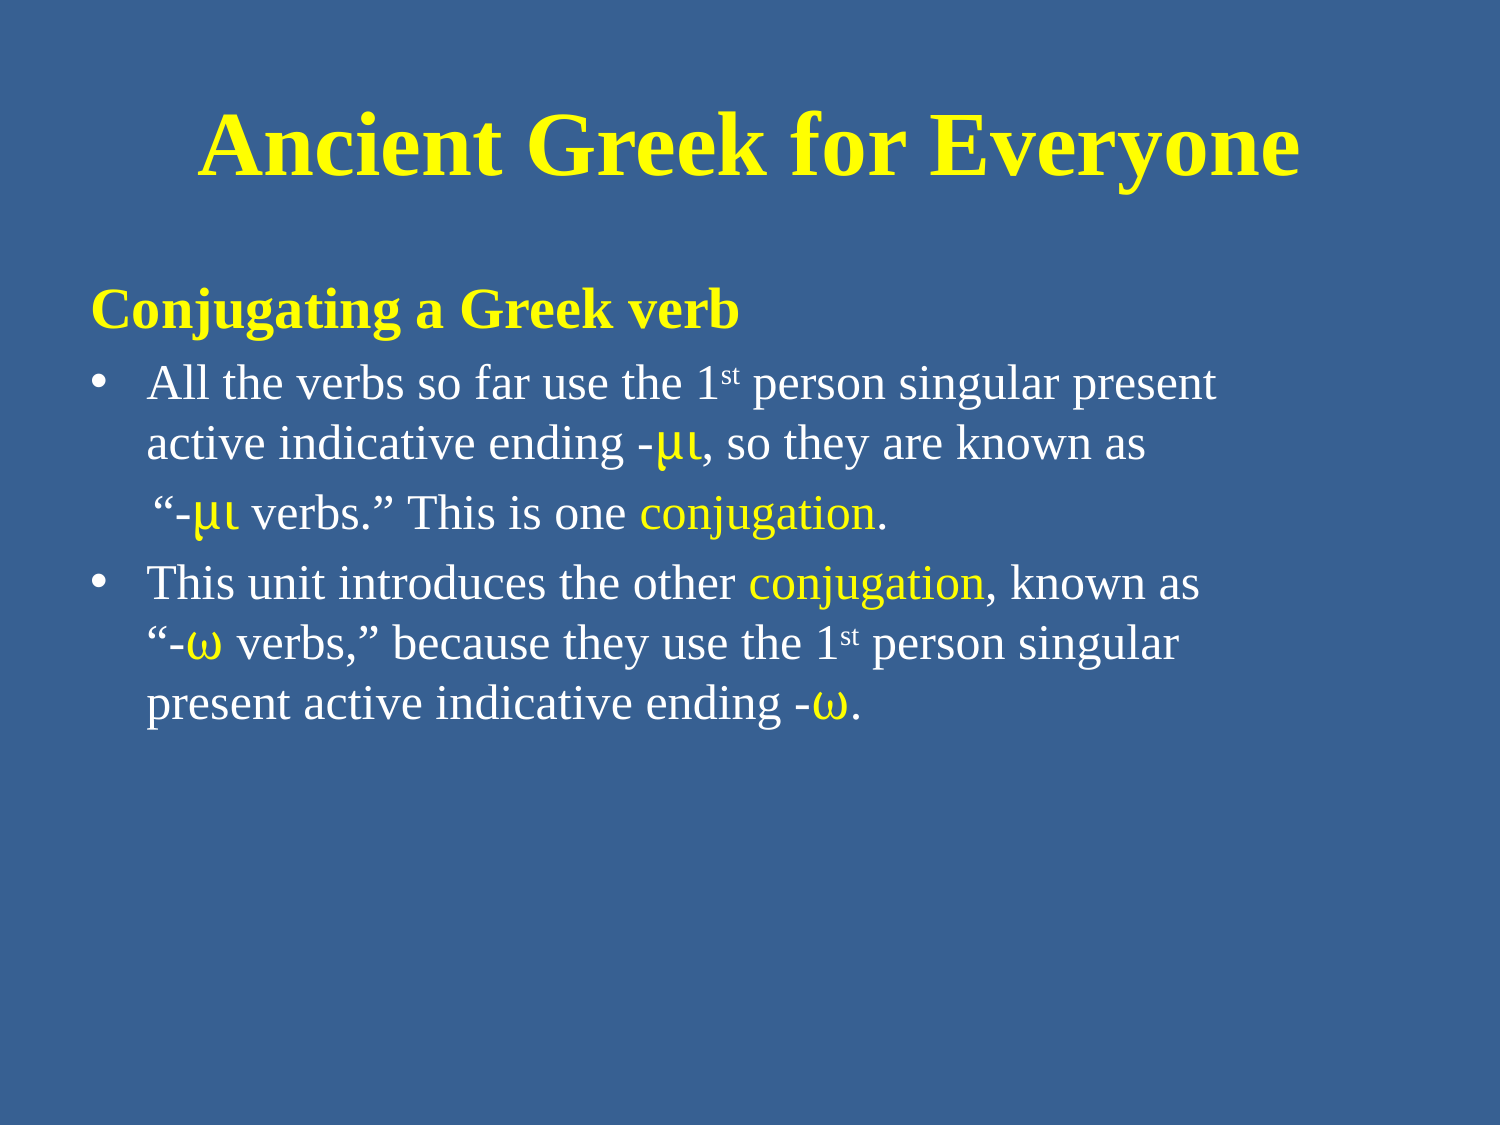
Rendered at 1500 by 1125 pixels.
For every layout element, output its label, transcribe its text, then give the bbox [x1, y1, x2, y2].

title Ancient Greek for Everyone [75, 45, 1425, 233]
list Conjugating a Greek verb All the verbs so far use the 1st person singular present active indicative ending -μι, so they are known as “-μι verbs.” This is one conjugation. This unit introduces the other conjugation, known as “-ω verbs,” because they use the 1st person singular present active indicative ending -ω. [75, 262, 1238, 1063]
